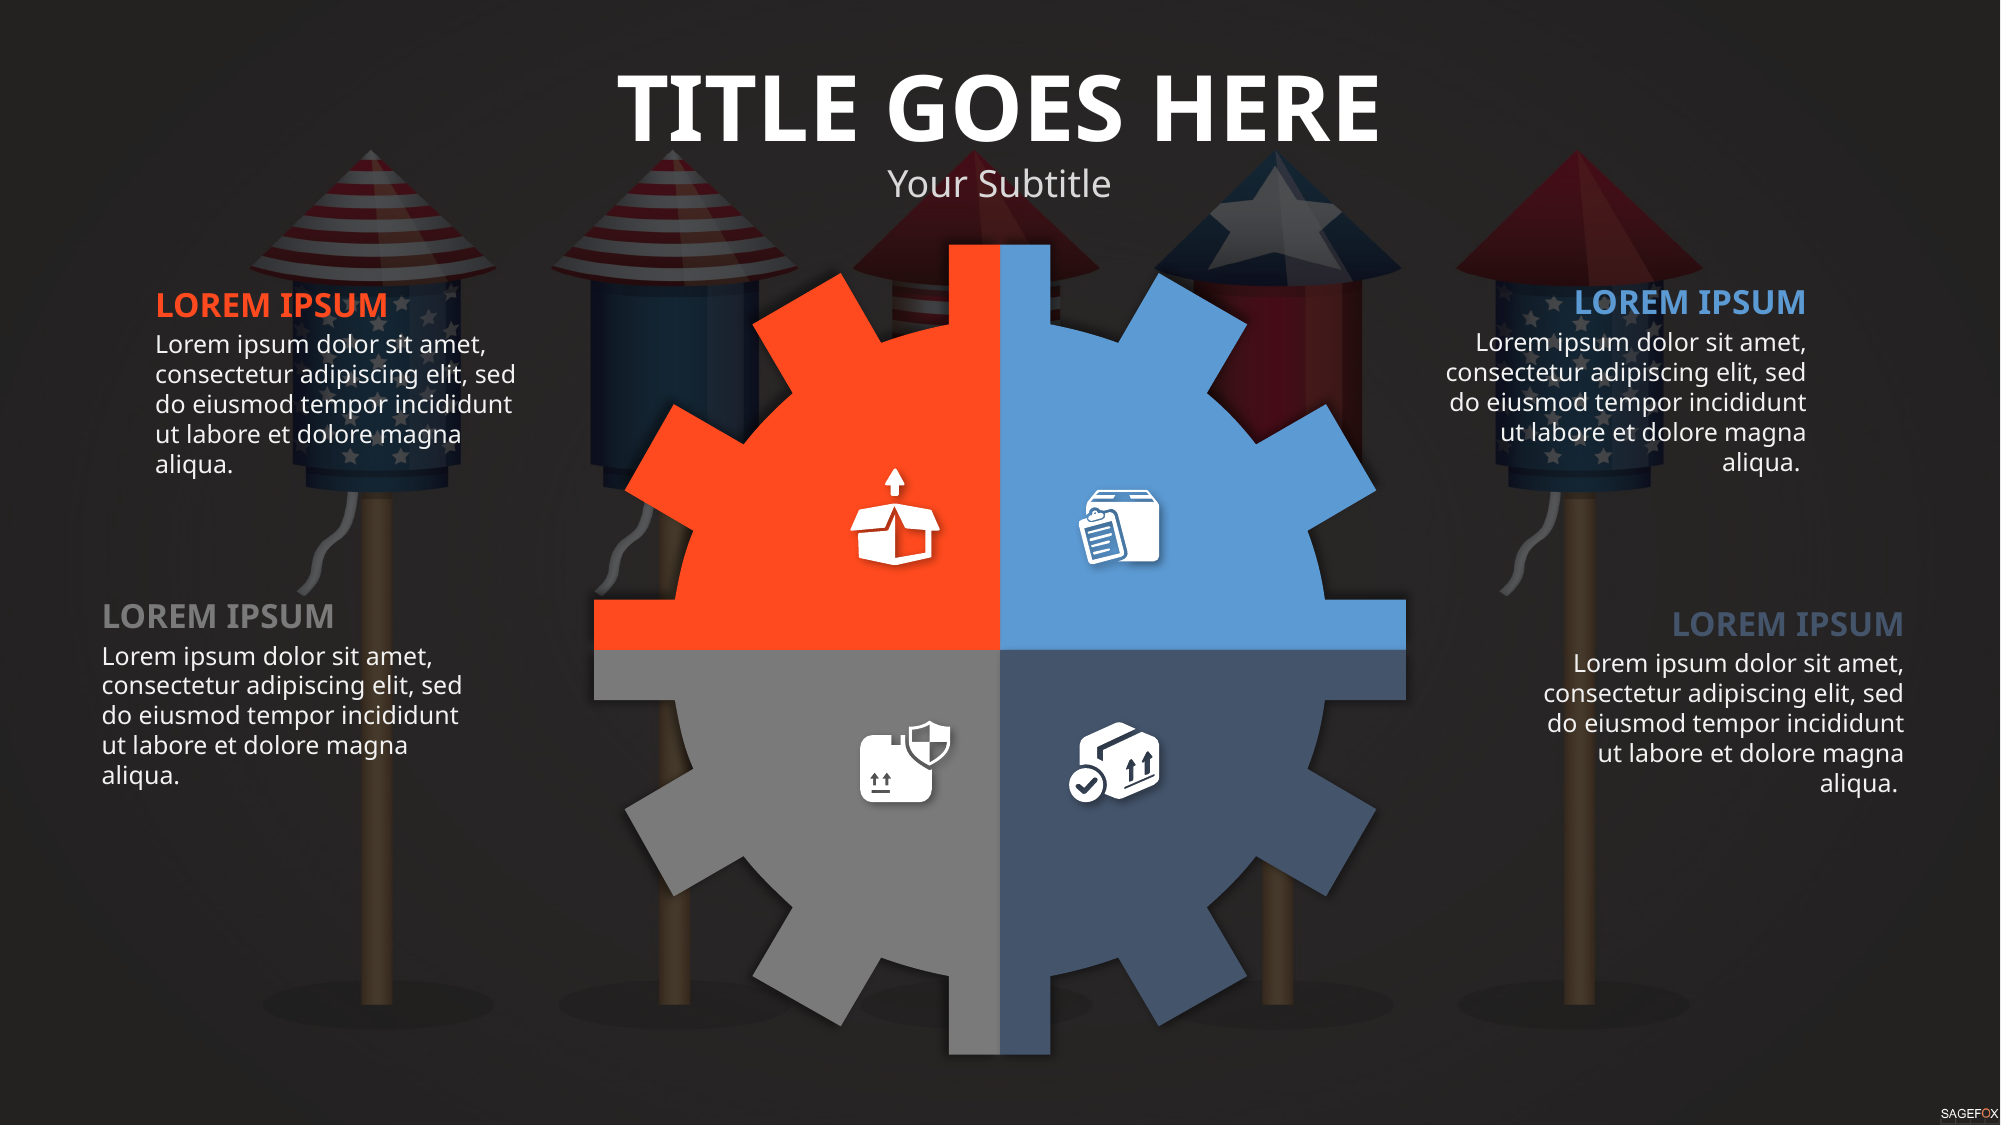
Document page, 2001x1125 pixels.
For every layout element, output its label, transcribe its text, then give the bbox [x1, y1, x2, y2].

text_box TITLE GOES HERE Your Subtitle [548, 42, 1452, 322]
text_box [850, 503, 940, 565]
text_box LOREM IPSUM Lorem ipsum dolor sit amet, consectetur adipiscing elit, sed do eiusmod tempor incididunt ut labore et dolore magna aliqua. [86, 587, 492, 797]
text_box [1078, 510, 1125, 565]
text_box LOREM IPSUM Lorem ipsum dolor sit amet, consectetur adipiscing elit, sed do eiusmod tempor incididunt ut labore et dolore magna aliqua. [1417, 273, 1822, 484]
text_box [594, 650, 1000, 1055]
text_box [1086, 489, 1160, 562]
text_box [1000, 649, 1406, 1055]
text_box LOREM IPSUM Lorem ipsum dolor sit amet, consectetur adipiscing elit, sed do eiusmod tempor incididunt ut labore et dolore magna aliqua. [140, 276, 546, 487]
text_box [908, 720, 951, 766]
text_box [1001, 322, 1406, 649]
text_box [885, 468, 905, 496]
text_box [594, 322, 1001, 650]
picture [1940, 0, 2001, 1125]
text_box [1079, 722, 1160, 799]
text_box [860, 735, 932, 803]
text_box LOREM IPSUM Lorem ipsum dolor sit amet, consectetur adipiscing elit, sed do eiusmod tempor incididunt ut labore et dolore magna aliqua. [1514, 595, 1920, 805]
text_box [1069, 768, 1104, 803]
